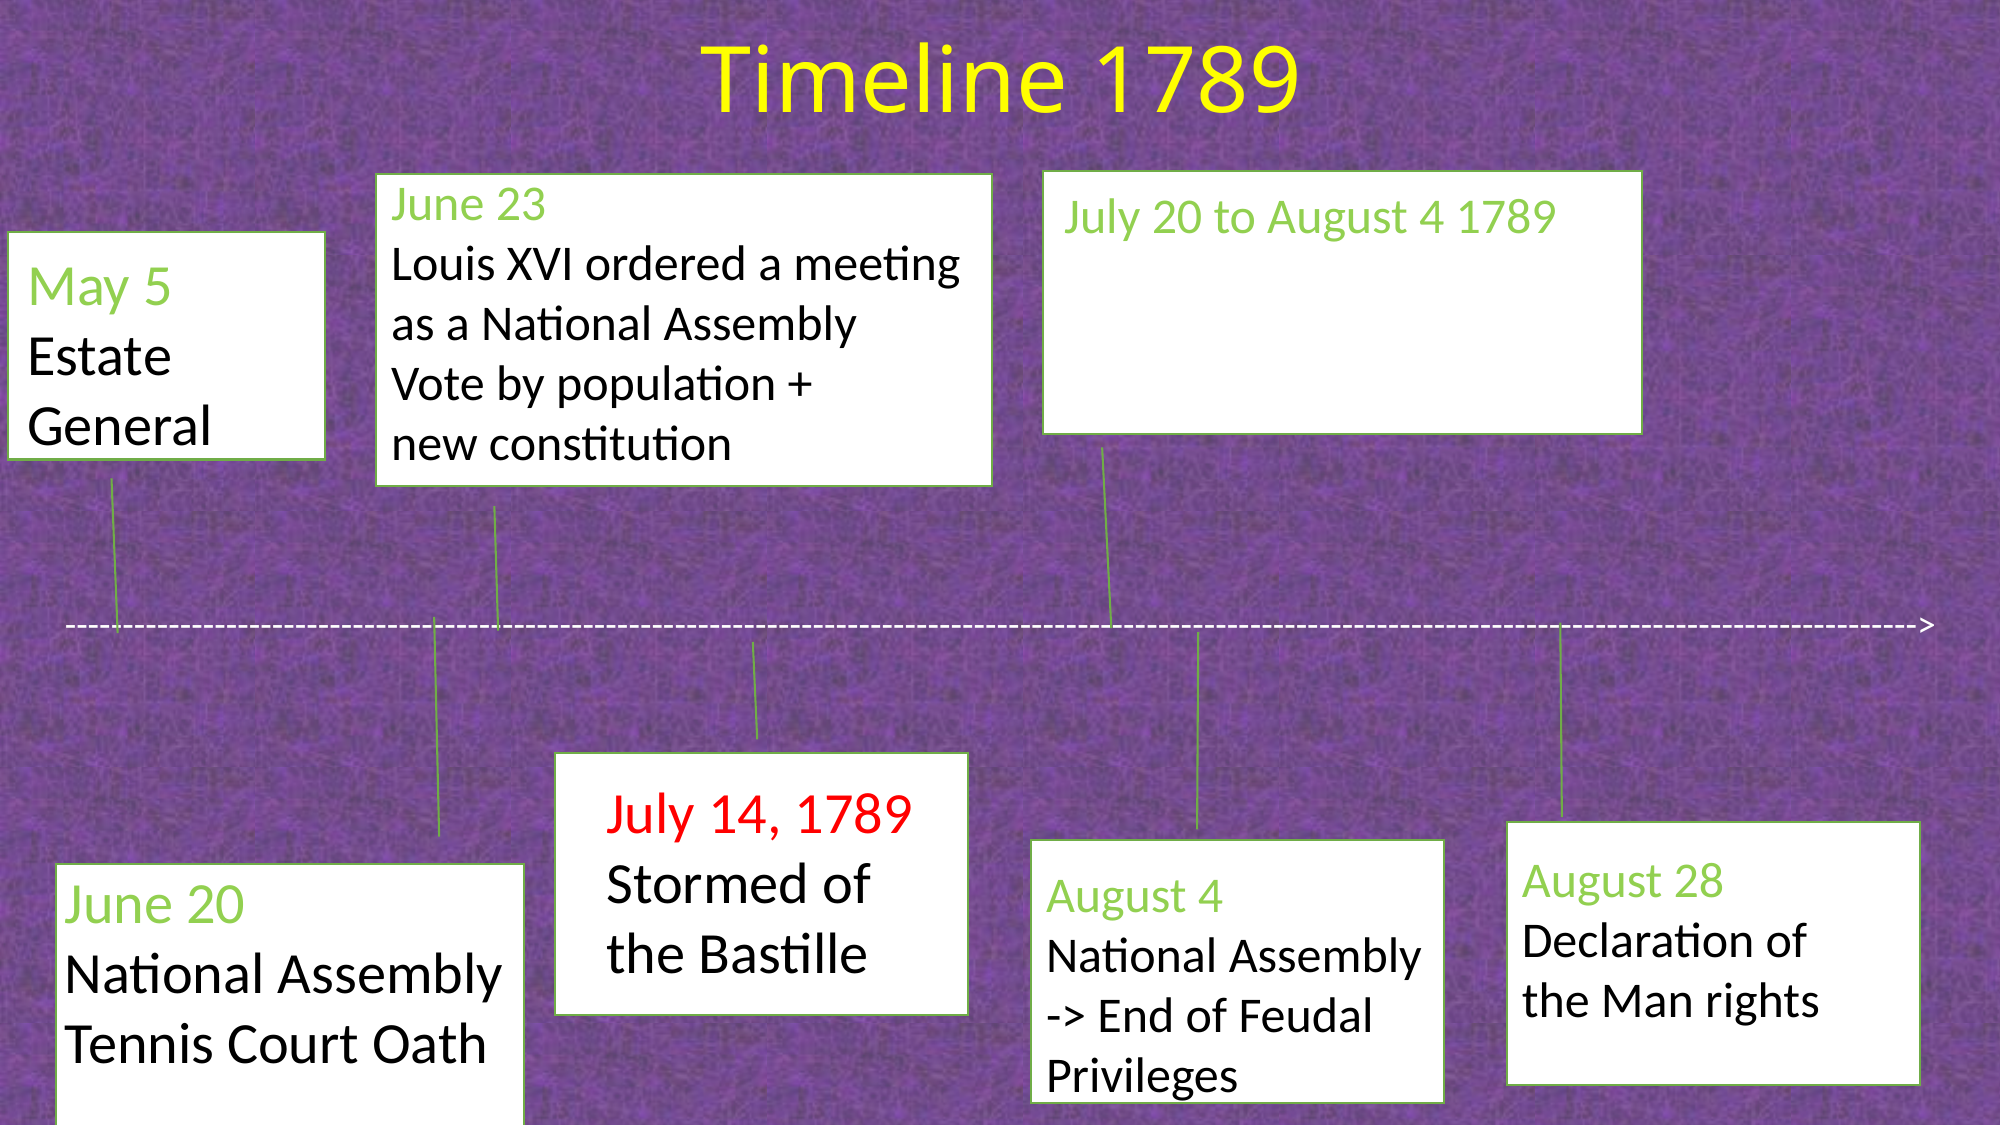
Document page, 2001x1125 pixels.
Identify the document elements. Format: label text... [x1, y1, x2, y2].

text_box [1042, 170, 1643, 435]
text_box August 4 National Assembly -> End of Feudal Privileges [1031, 855, 1444, 1125]
text_box [493, 506, 500, 631]
text_box [7, 231, 326, 461]
text_box [433, 616, 441, 837]
text_box [375, 173, 993, 487]
text_box [55, 863, 525, 1125]
text_box June 20 National Assembly Tennis Court Oath [49, 857, 524, 1083]
title Timeline 1789 [138, 0, 1864, 192]
text_box [1101, 447, 1113, 629]
text_box June 23 Louis XVI ordered a meeting as a National Assembly Vote by population + new constitution [376, 163, 993, 478]
text_box [554, 752, 969, 1016]
text_box [1559, 622, 1563, 818]
text_box [1506, 821, 1921, 1086]
text_box [751, 641, 759, 740]
text_box August 28 Declaration of the Man rights [1507, 840, 1885, 1035]
text_box -----------------------------------------------------------------------------------------------------------------------------------------------------------------> [49, 277, 1953, 652]
text_box [110, 478, 119, 634]
text_box July 14, 1789 Stormed of the Bastille [591, 767, 956, 993]
text_box [1196, 632, 1200, 830]
text_box July 20 to August 4 1789 [1049, 175, 1600, 356]
text_box [1030, 839, 1445, 1104]
text_box May 5 Estate General [12, 239, 358, 465]
